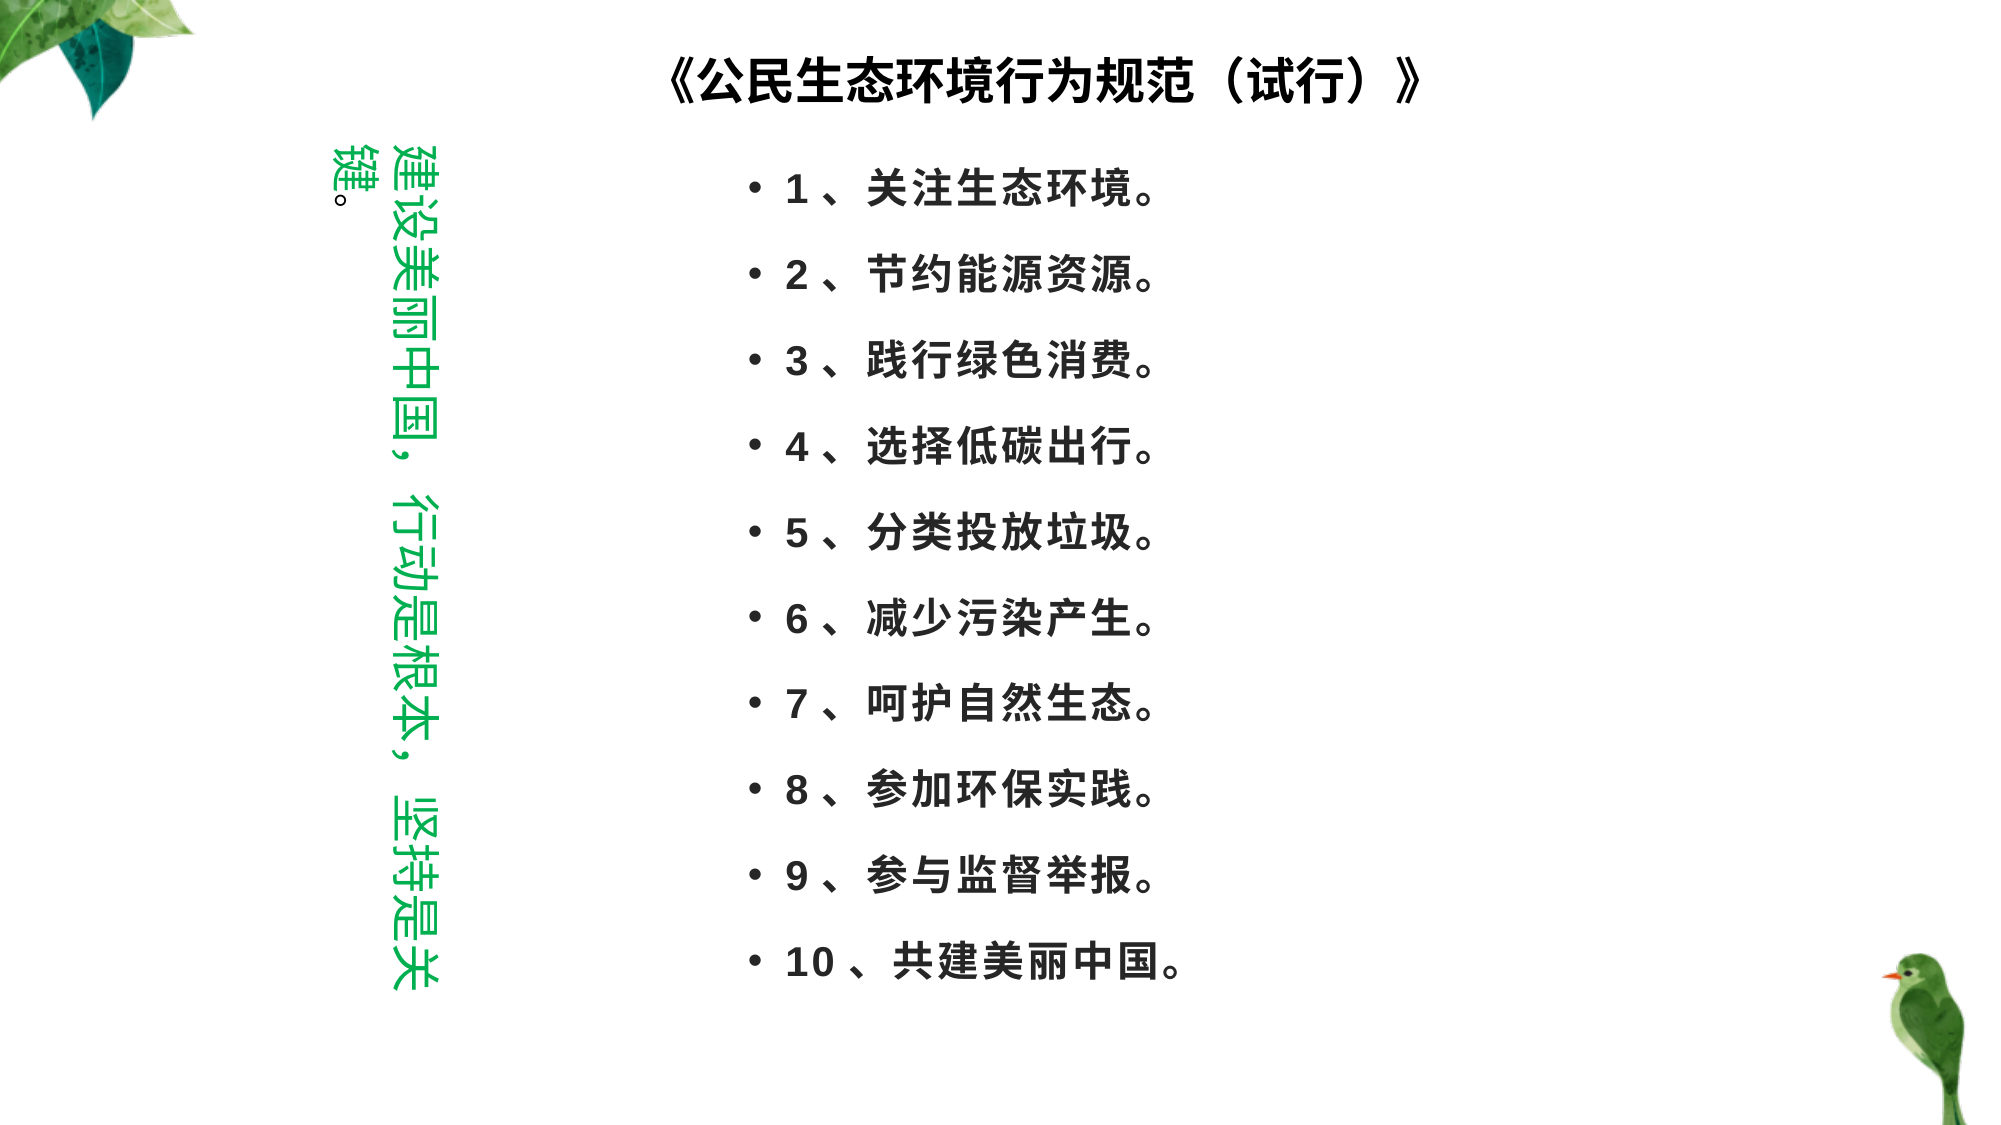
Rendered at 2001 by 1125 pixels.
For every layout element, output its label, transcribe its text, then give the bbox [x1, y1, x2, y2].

list 1、关注生态环境。 2、节约能源资源。 3、践行绿色消费。 4、选择低碳出行。 5、分类投放垃圾。 6、减少污染产生。 7、呵护自然生态。 8、参加环保实践。 9、参与监督举报。 10、共建美丽中国。 [731, 147, 1404, 1031]
picture [0, 0, 196, 122]
text_box 《公民生态环境行为规范（试行）》 [297, 42, 1794, 118]
text_box 建设美丽中国，行动是根本，坚持是关键。 [364, 129, 455, 1057]
picture [1881, 953, 1971, 1125]
